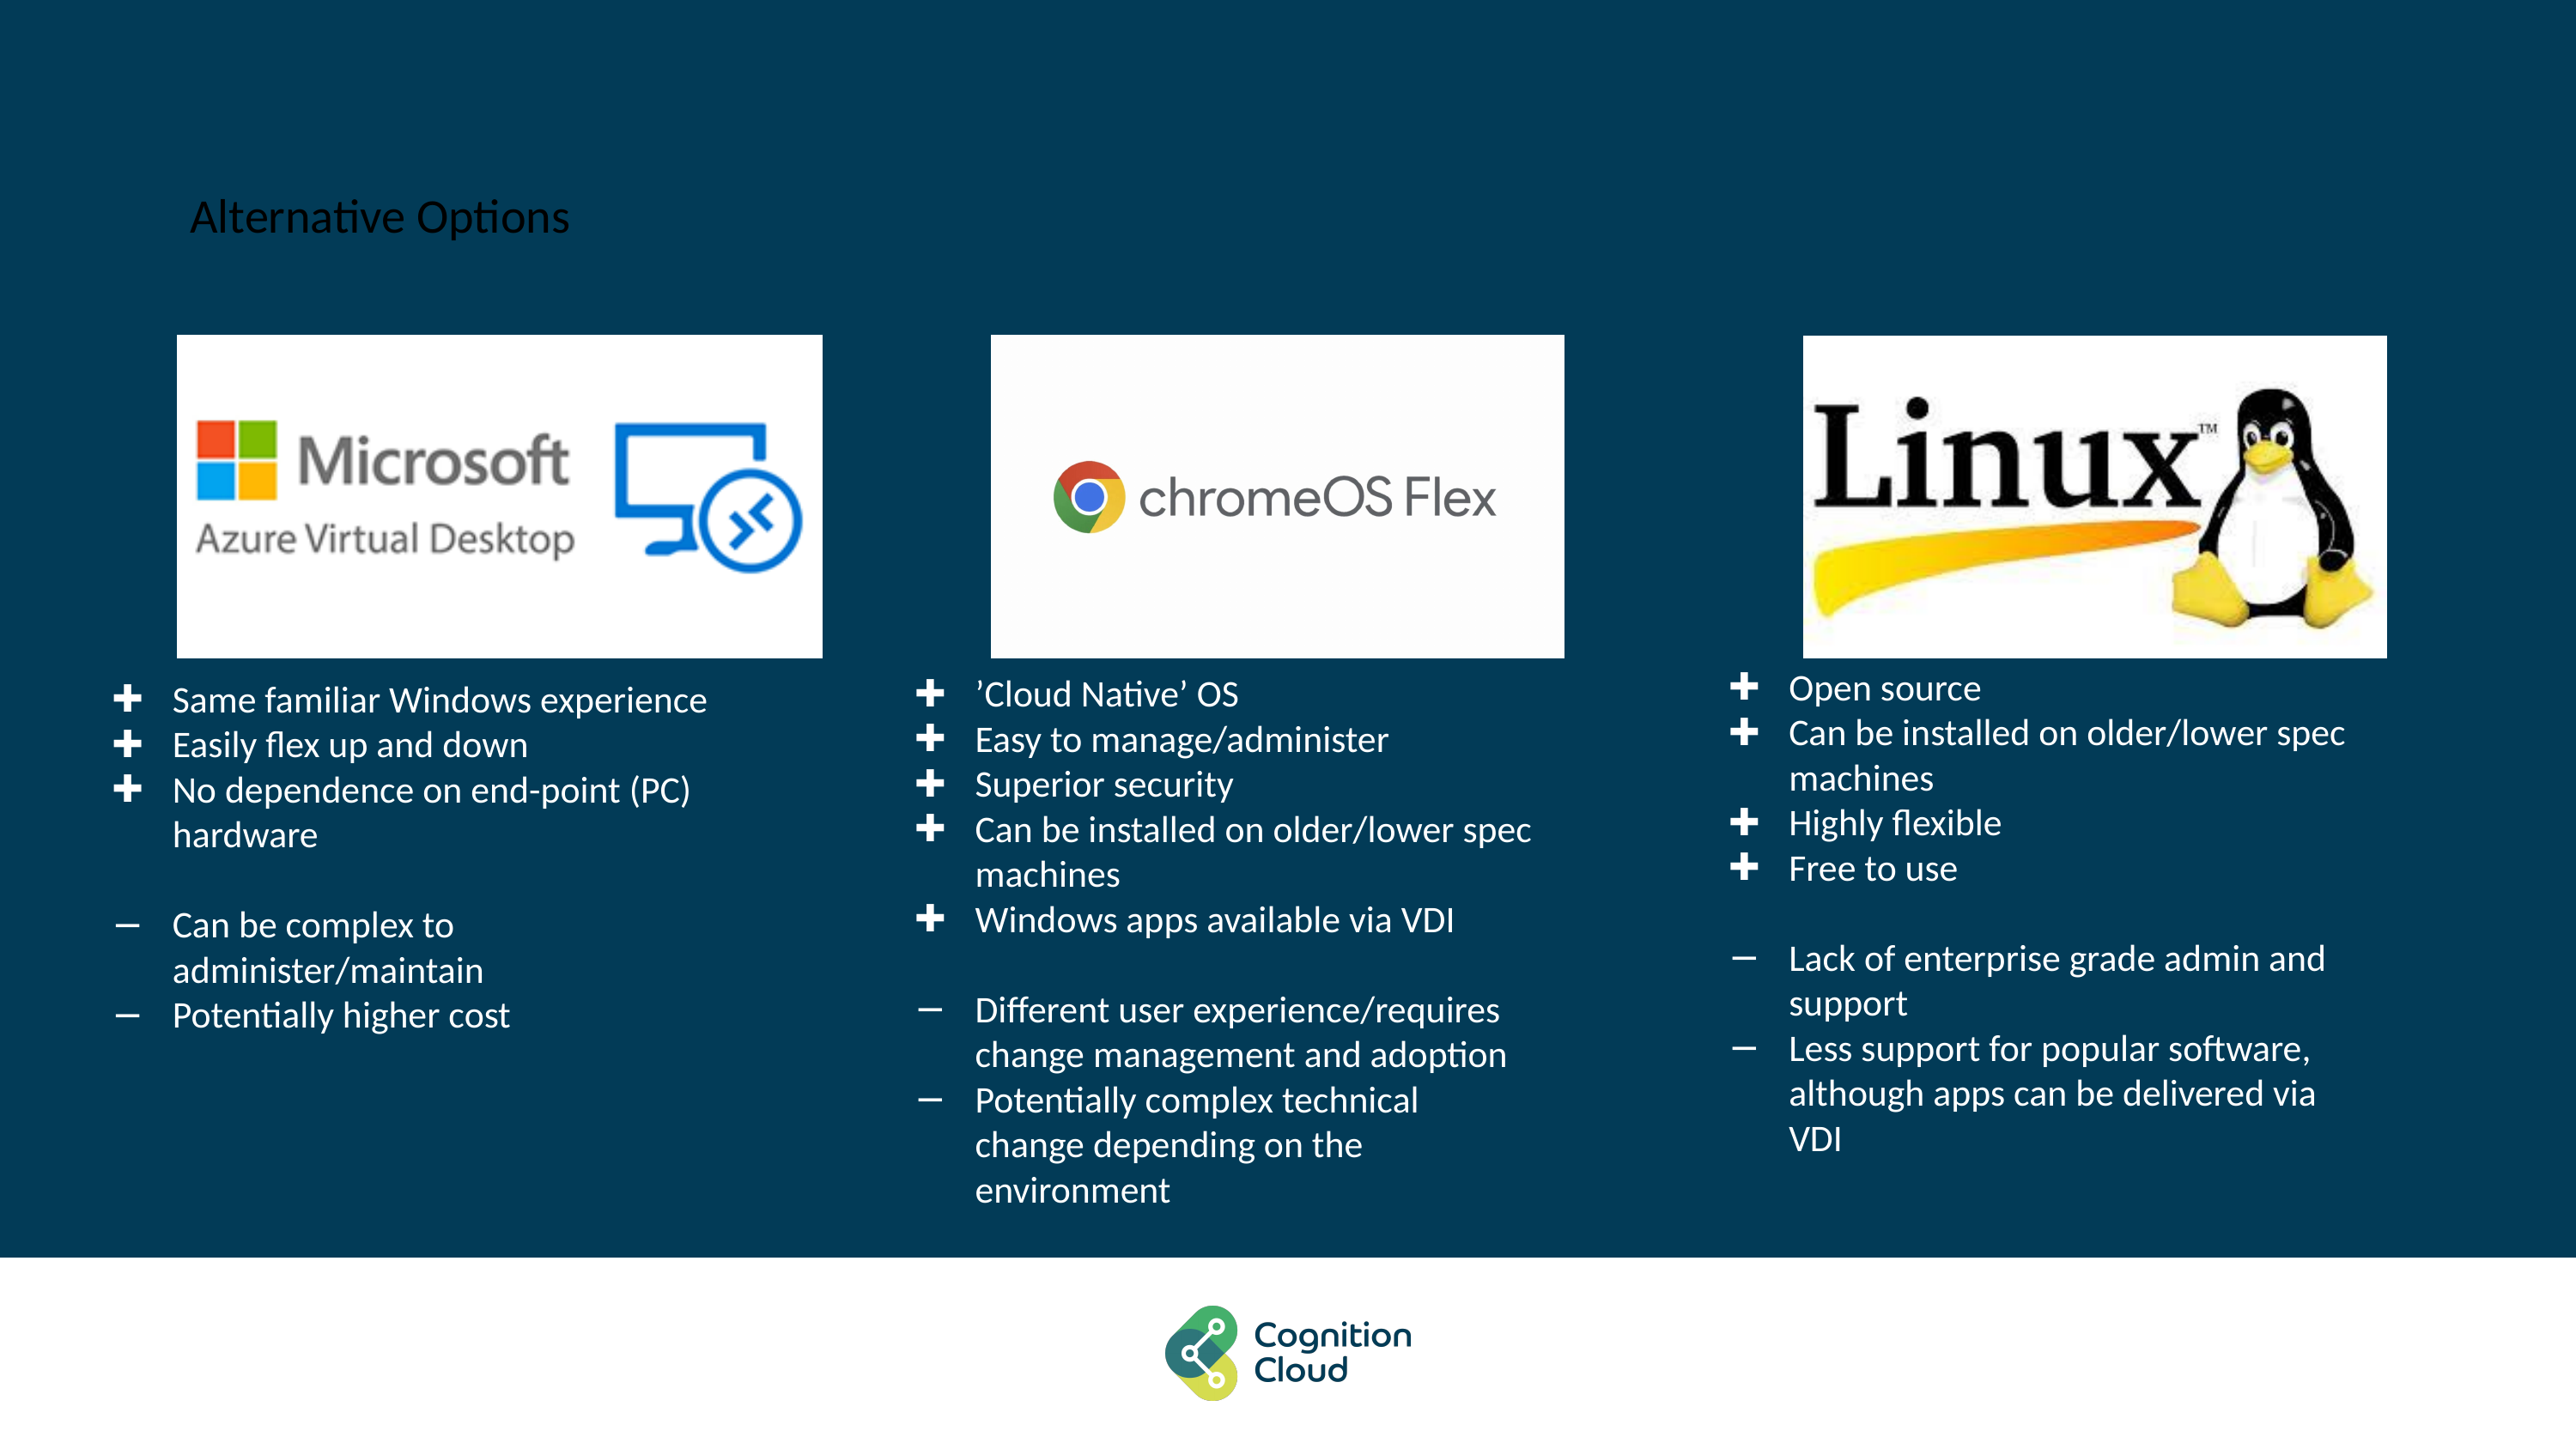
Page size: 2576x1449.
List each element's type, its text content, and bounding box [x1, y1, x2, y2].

picture [1165, 1306, 1411, 1401]
picture [1804, 336, 2386, 658]
picture [992, 336, 1564, 658]
text_box [177, 330, 2399, 1250]
text_box Open source Can be installed on older/lower spec machines Highly flexible Free to use Lack of enterprise grade admin and support Less support for popular software, although apps can be delivered via VDI [1716, 657, 2361, 1166]
title Alternative Options [177, 76, 2399, 330]
text_box ’Cloud Native’ OS Easy to manage/administer Superior security Can be installed on older/lower spec machines Windows apps available via VDI Different user experience/requires change management and adoption Potentially complex technical change depending on the environment [902, 663, 1547, 1217]
picture [178, 336, 822, 658]
text_box Same familiar Windows experience Easily flex up and down No dependence on end-point (PC) hardware Can be complex to administer/maintain Potentially higher cost [99, 669, 744, 1042]
